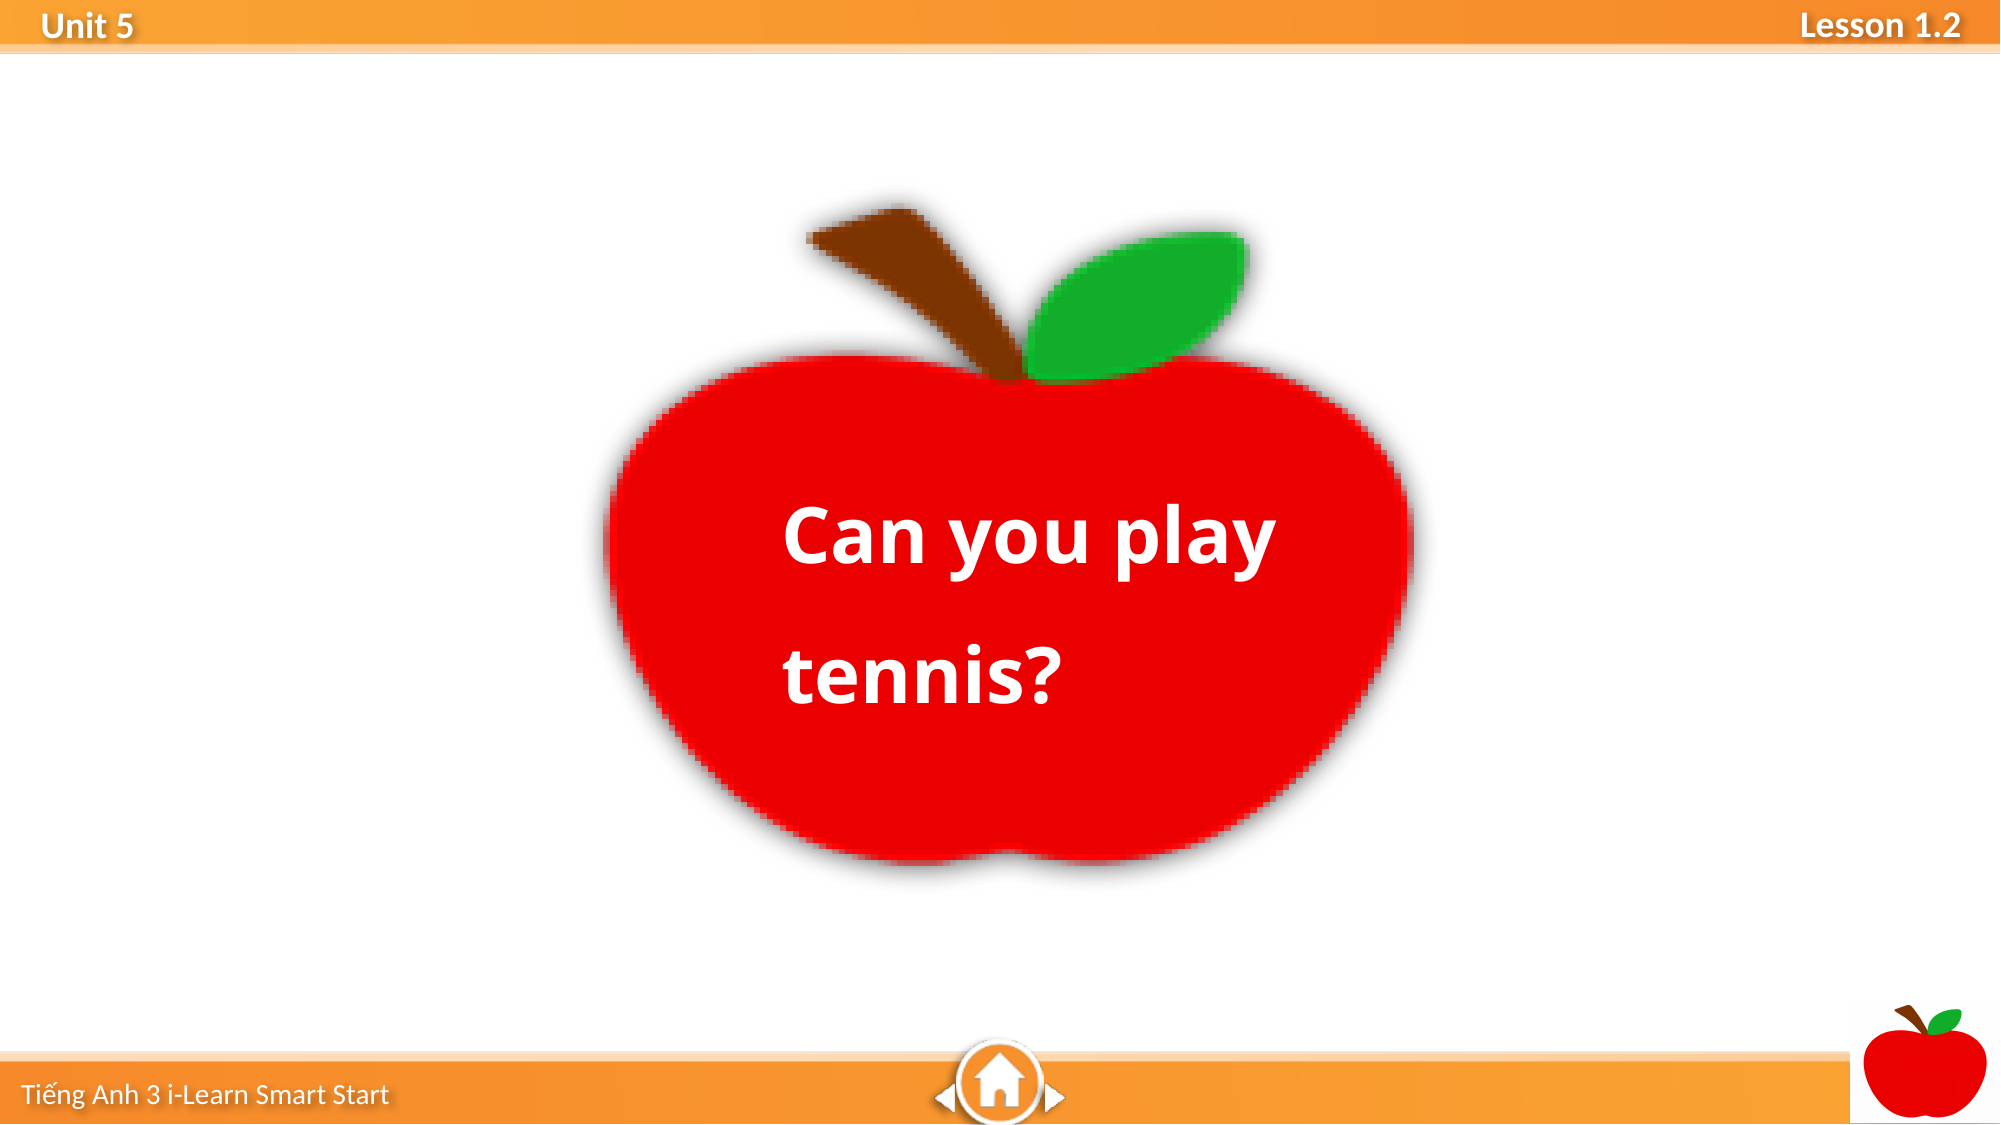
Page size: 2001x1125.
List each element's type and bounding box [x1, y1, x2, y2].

picture [0, 0, 2000, 1125]
list [1849, 1001, 2000, 1123]
